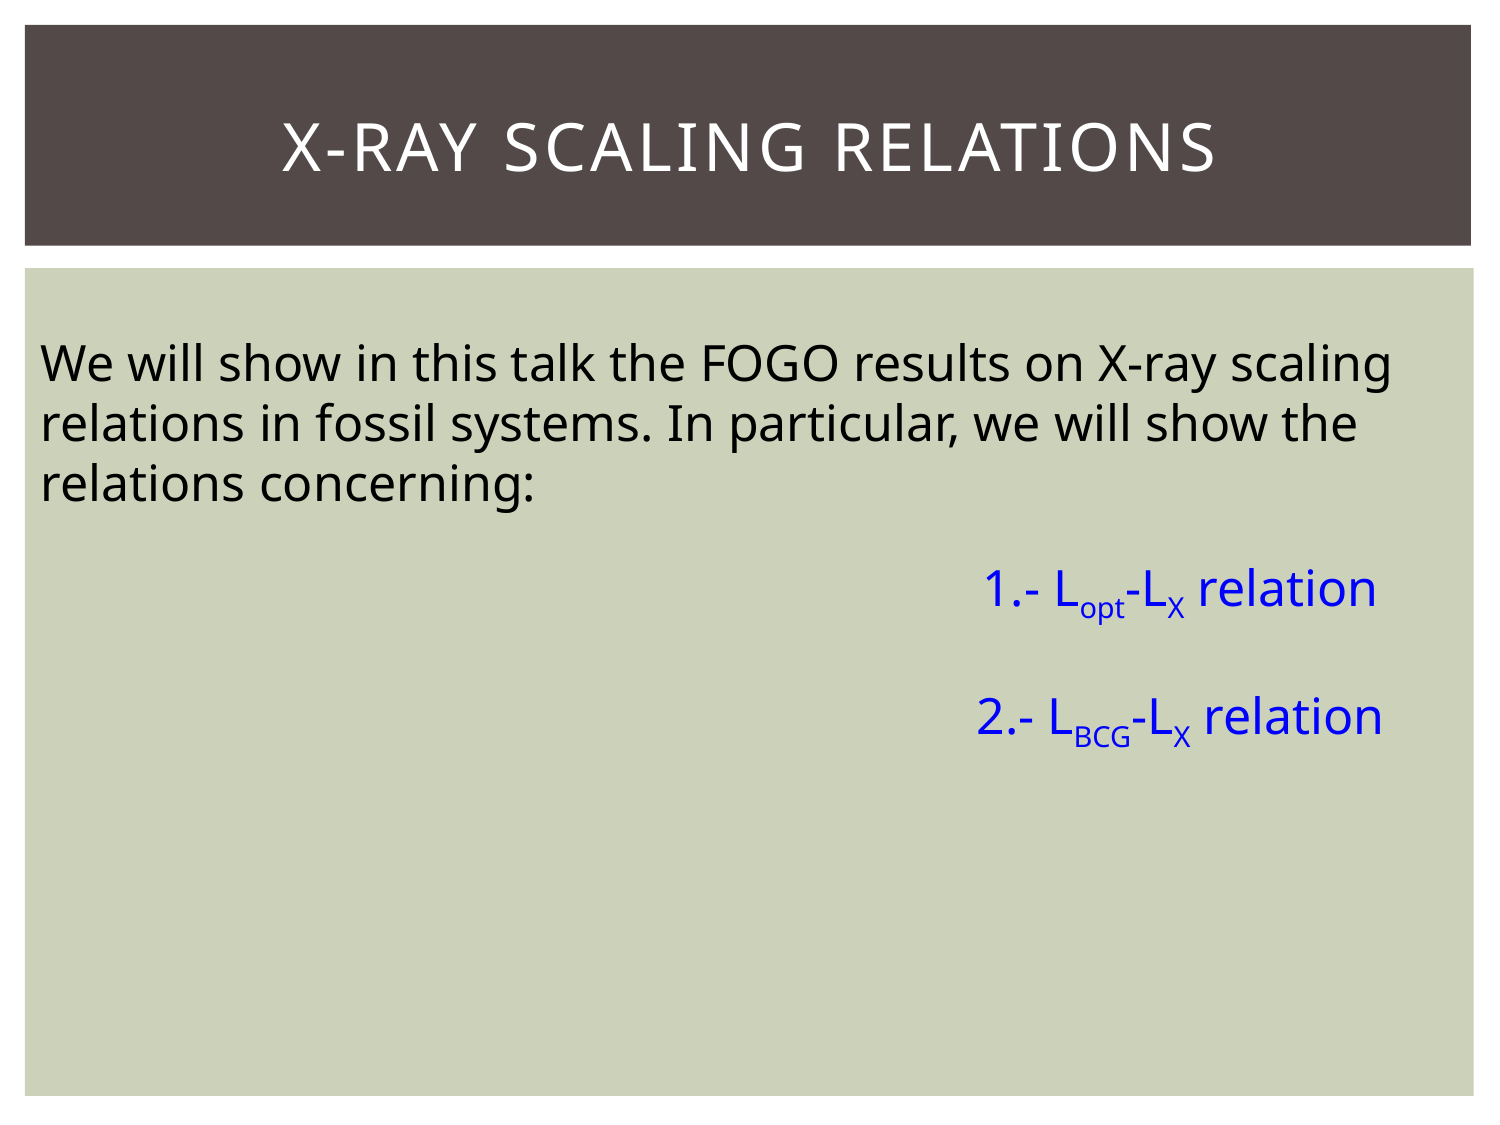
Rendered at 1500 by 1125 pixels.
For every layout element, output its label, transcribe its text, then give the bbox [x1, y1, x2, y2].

title X-ray scaling relations [62, 58, 1438, 232]
text_box We will show in this talk the FOGO results on X-ray scaling relations in fossil systems. In particular, we will show the relations concerning: 1.- Lopt-LX relation 2.- LBCG-LX relation [26, 324, 1436, 761]
